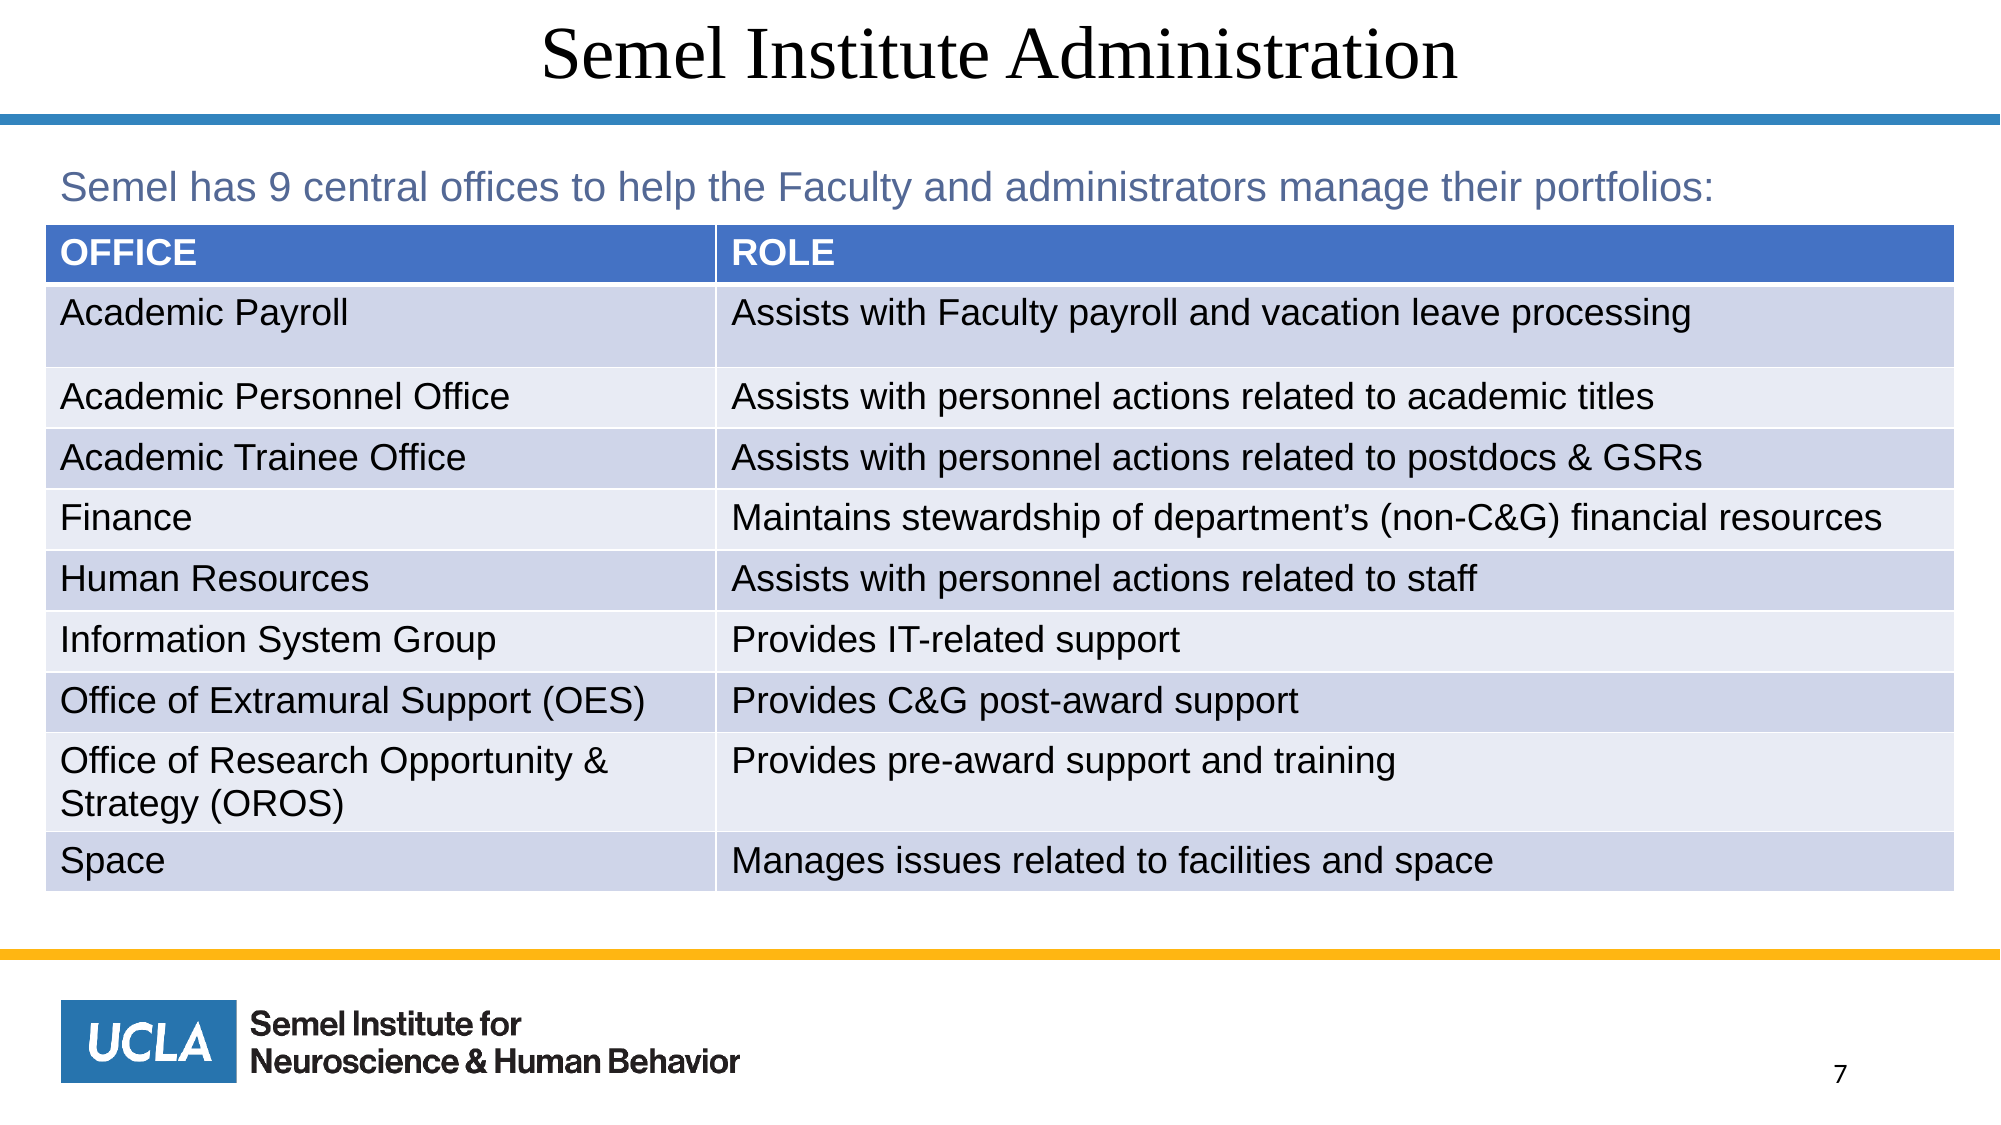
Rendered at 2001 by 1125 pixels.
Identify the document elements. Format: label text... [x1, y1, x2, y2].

table_cell Academic Trainee Office [46, 429, 715, 488]
table_cell Maintains stewardship of department’s (non-C&G) financial resources [717, 490, 1954, 549]
text_box Semel Institute Administration [279, 6, 1721, 109]
picture [61, 1000, 740, 1083]
table_header OFFICE [46, 225, 715, 282]
table_cell Assists with personnel actions related to postdocs & GSRs [717, 429, 1954, 488]
table_cell Academic Payroll [46, 287, 715, 367]
table_cell Academic Personnel Office [46, 368, 715, 427]
table_cell Provides pre-award support and training [717, 733, 1954, 831]
table_cell Information System Group [46, 612, 715, 671]
table_cell Office of Research Opportunity & Strategy (OROS) [46, 733, 715, 831]
list Semel has 9 central offices to help the Faculty and administrators manage their portfolios: [44, 157, 1952, 223]
slide_number 7 [1412, 1042, 1863, 1103]
table_cell Assists with personnel actions related to staff [717, 551, 1954, 610]
table_cell Finance [46, 490, 715, 549]
table_header ROLE [717, 225, 1954, 282]
table_cell Manages issues related to facilities and space [717, 832, 1954, 891]
table_cell Assists with personnel actions related to academic titles [717, 368, 1954, 427]
table_cell Provides C&G post-award support [717, 673, 1954, 732]
table_cell Human Resources [46, 551, 715, 610]
table_cell Provides IT-related support [717, 612, 1954, 671]
table_cell Assists with Faculty payroll and vacation leave processing [717, 287, 1954, 367]
table_cell Office of Extramural Support (OES) [46, 673, 715, 732]
table_cell Space [46, 832, 715, 891]
